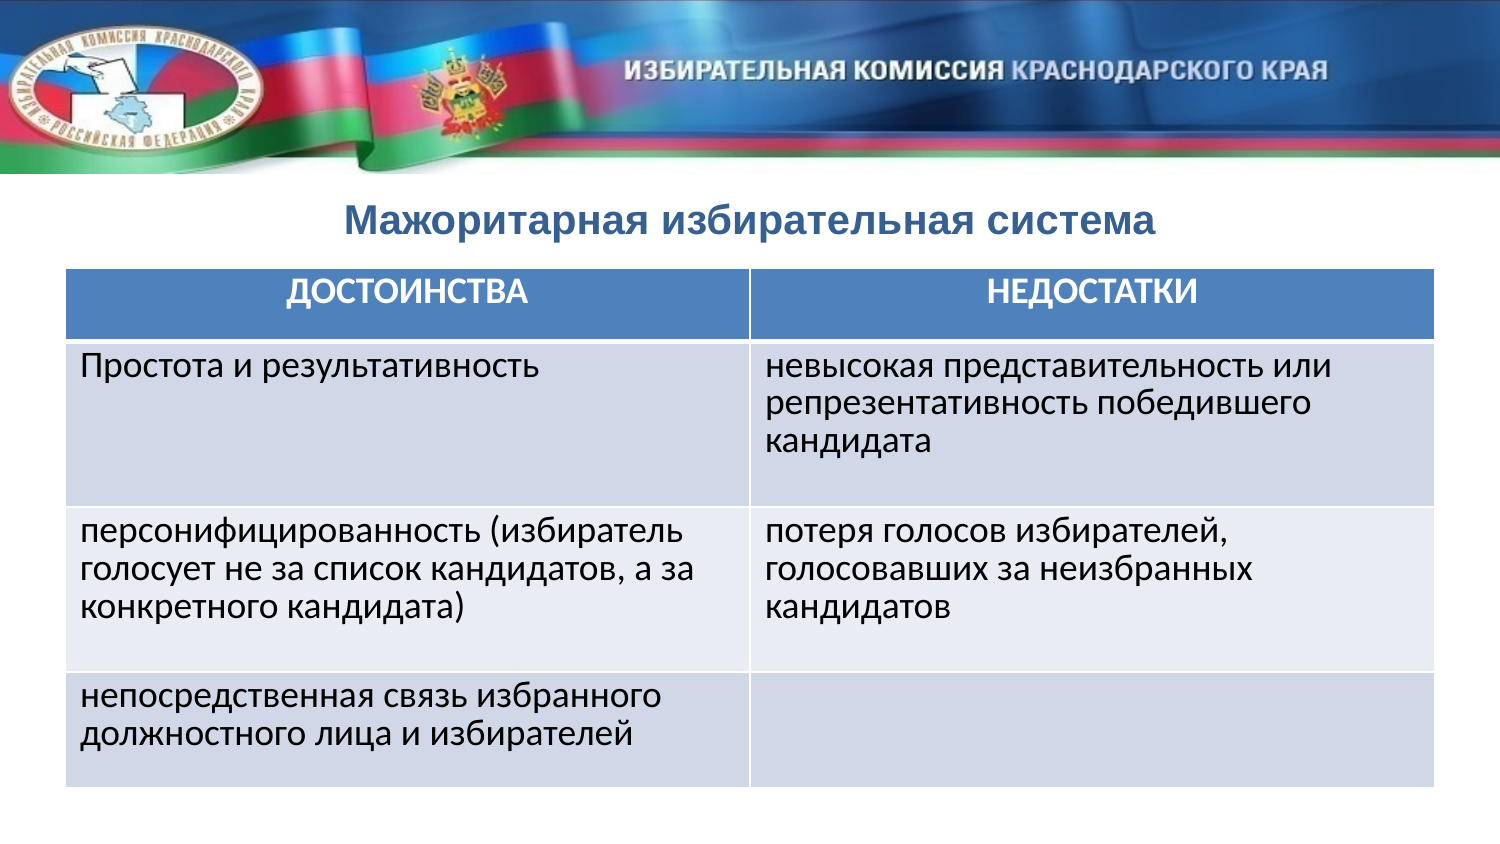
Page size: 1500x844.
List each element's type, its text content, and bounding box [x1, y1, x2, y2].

picture [0, 0, 1500, 175]
table_cell невысокая представительность или репрезентативность победившего кандидата [751, 344, 1434, 506]
table_cell [751, 673, 1434, 787]
table_header НЕДОСТАТКИ [751, 269, 1434, 339]
table_header ДОСТОИНСТВА [66, 269, 749, 339]
table_cell непосредственная связь избранного должностного лица и избирателей [66, 673, 749, 787]
table_cell потеря голосов избирателей, голосовавших за неизбранных кандидатов [751, 508, 1434, 671]
table_cell персонифицированность (избиратель голосует не за список кандидатов, а за конкретного кандидата) [66, 508, 749, 671]
table_cell Простота и результативность [66, 344, 749, 506]
text_box Мажоритарная избирательная система [0, 185, 1500, 251]
